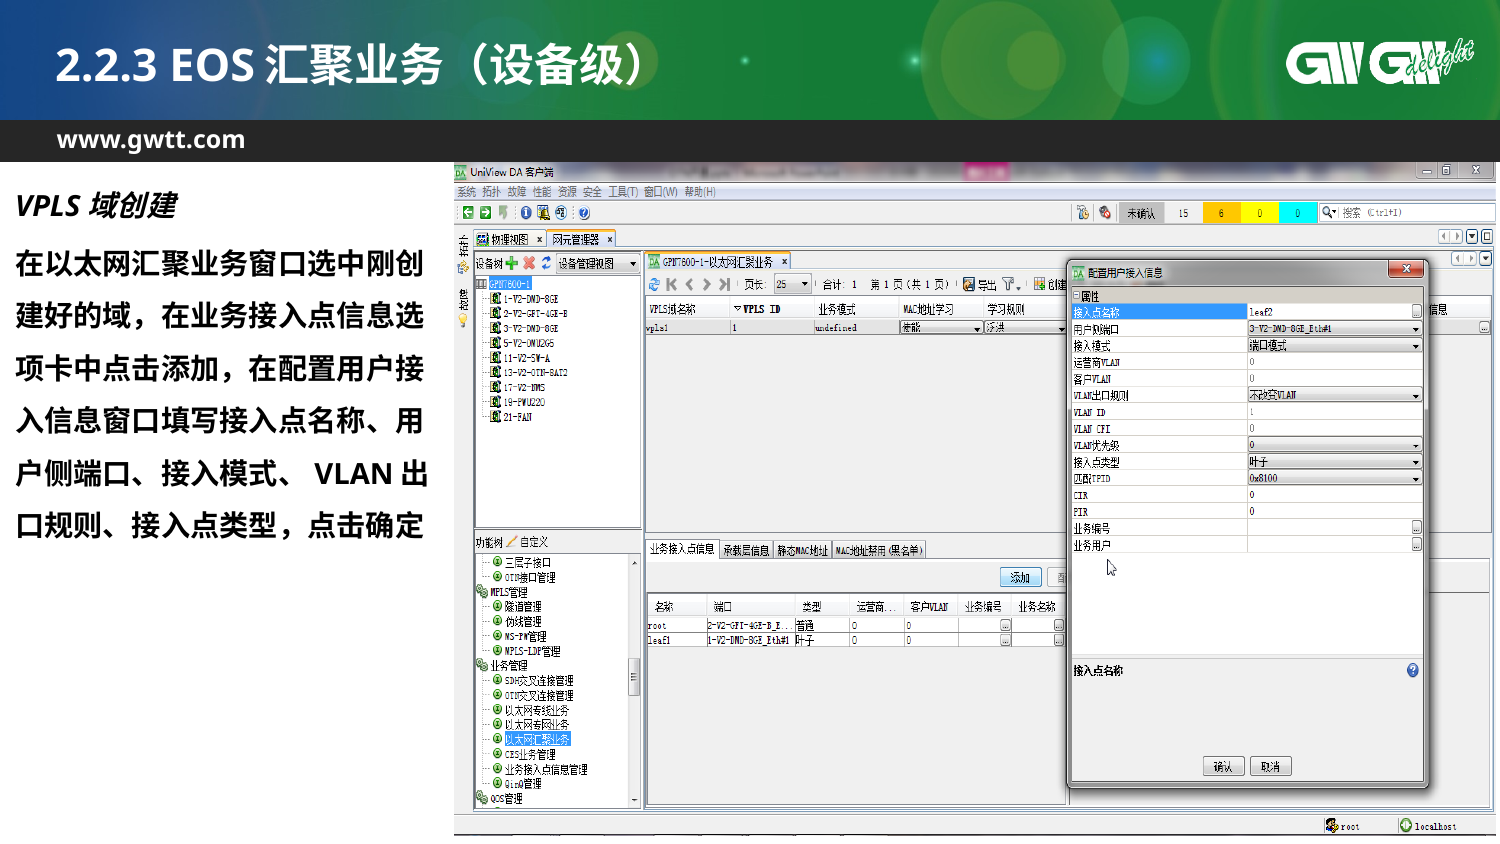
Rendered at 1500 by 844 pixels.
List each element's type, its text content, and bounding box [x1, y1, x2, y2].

title 2.2.3 EOS汇聚业务（设备级） [40, 28, 1270, 98]
picture [0, 0, 1500, 120]
list VPLS域创建 在以太网汇聚业务窗口选中刚创建好的域，在业务接入点信息选项卡中点击添加，在配置用户接入信息窗口填写接入点名称、用户侧端口、接入模式、VLAN出口规则、接入点类型，点击确定 [0, 161, 455, 844]
picture [454, 162, 1496, 836]
